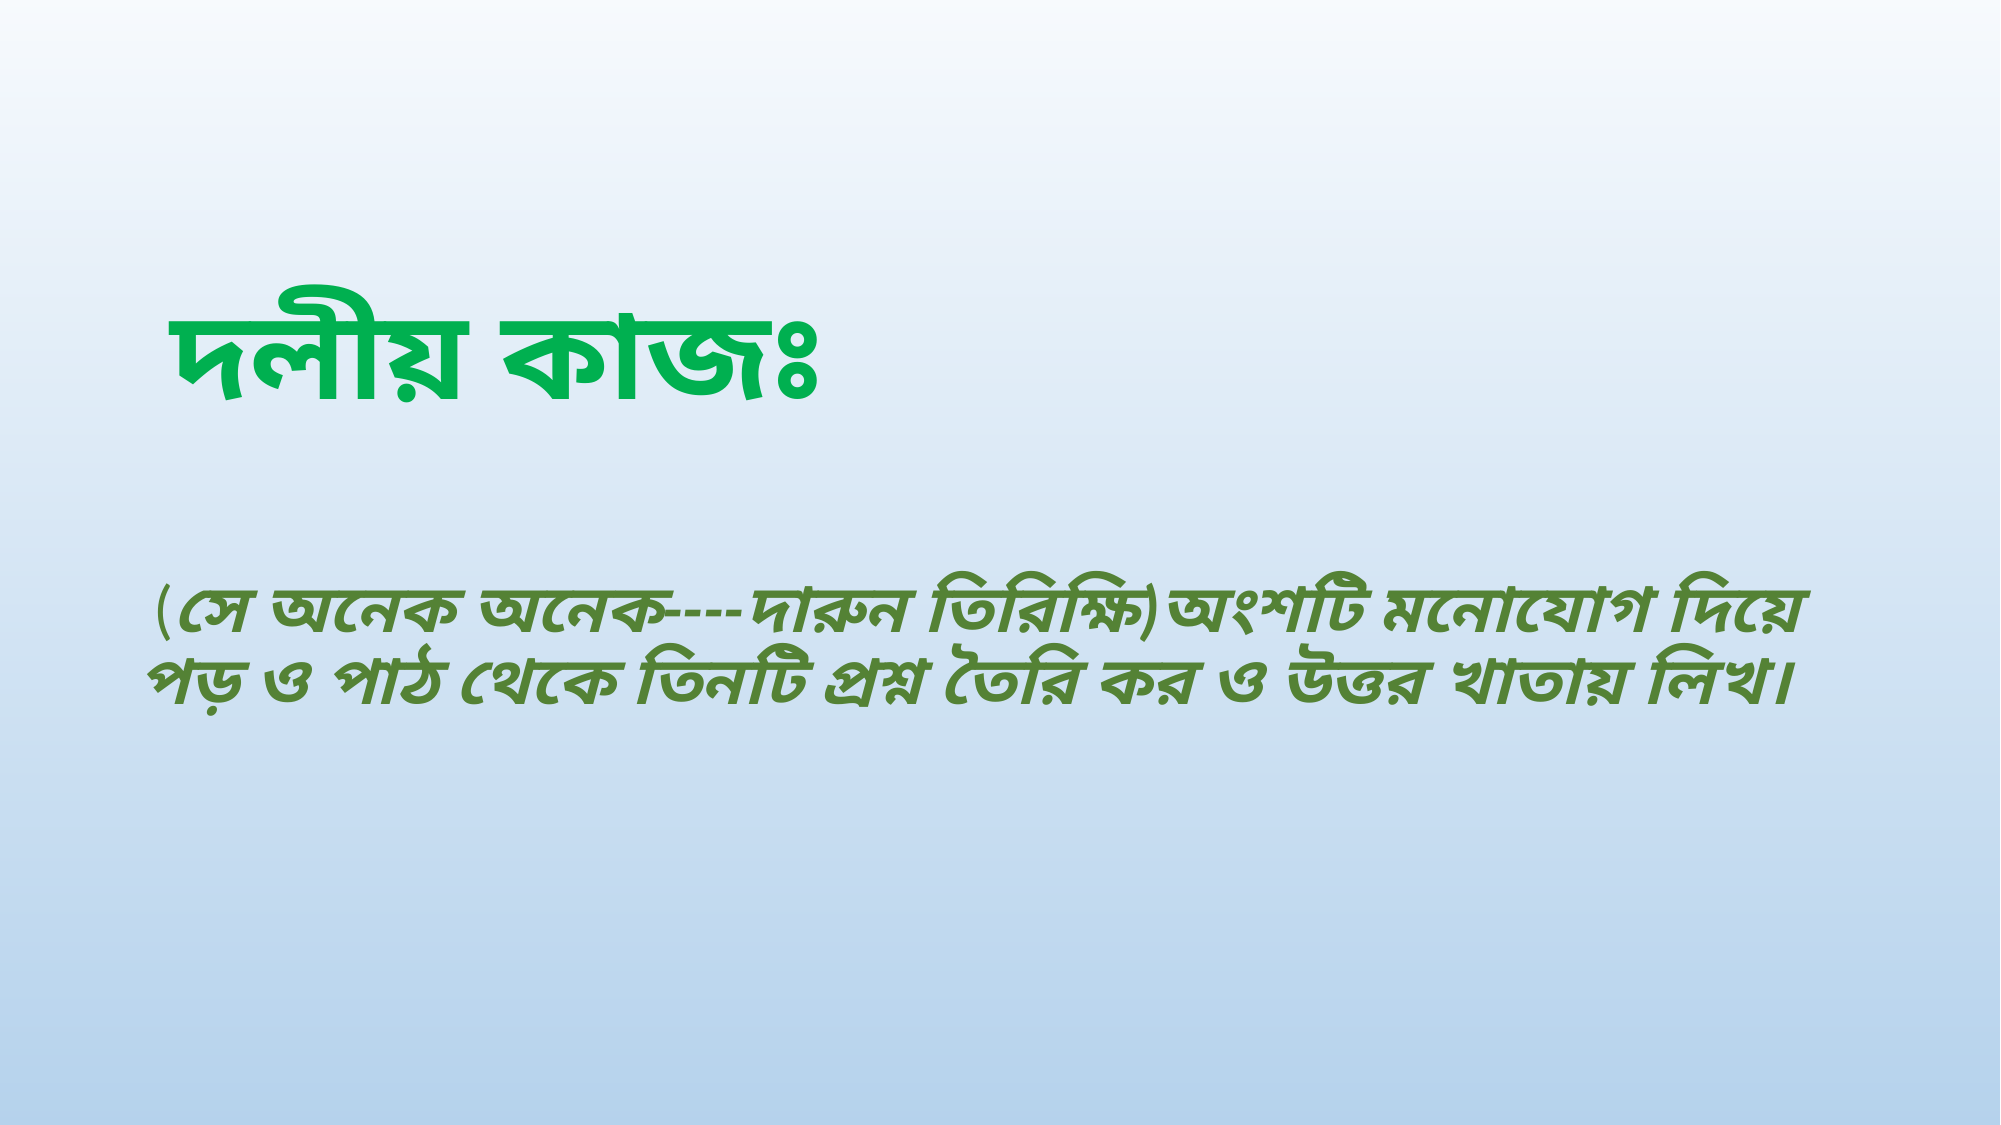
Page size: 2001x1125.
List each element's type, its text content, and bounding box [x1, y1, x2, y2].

title দলীয় কাজঃ [155, 280, 1862, 435]
list (সে অনেক অনেক----দারুন তিরিক্ষি)অংশটি মনোযোগ দিয়ে পড় ও পাঠ থেকে তিনটি প্রশ্ন তৈরি কর ও উত্তর খাতায় লিখ। [123, 566, 1862, 1055]
